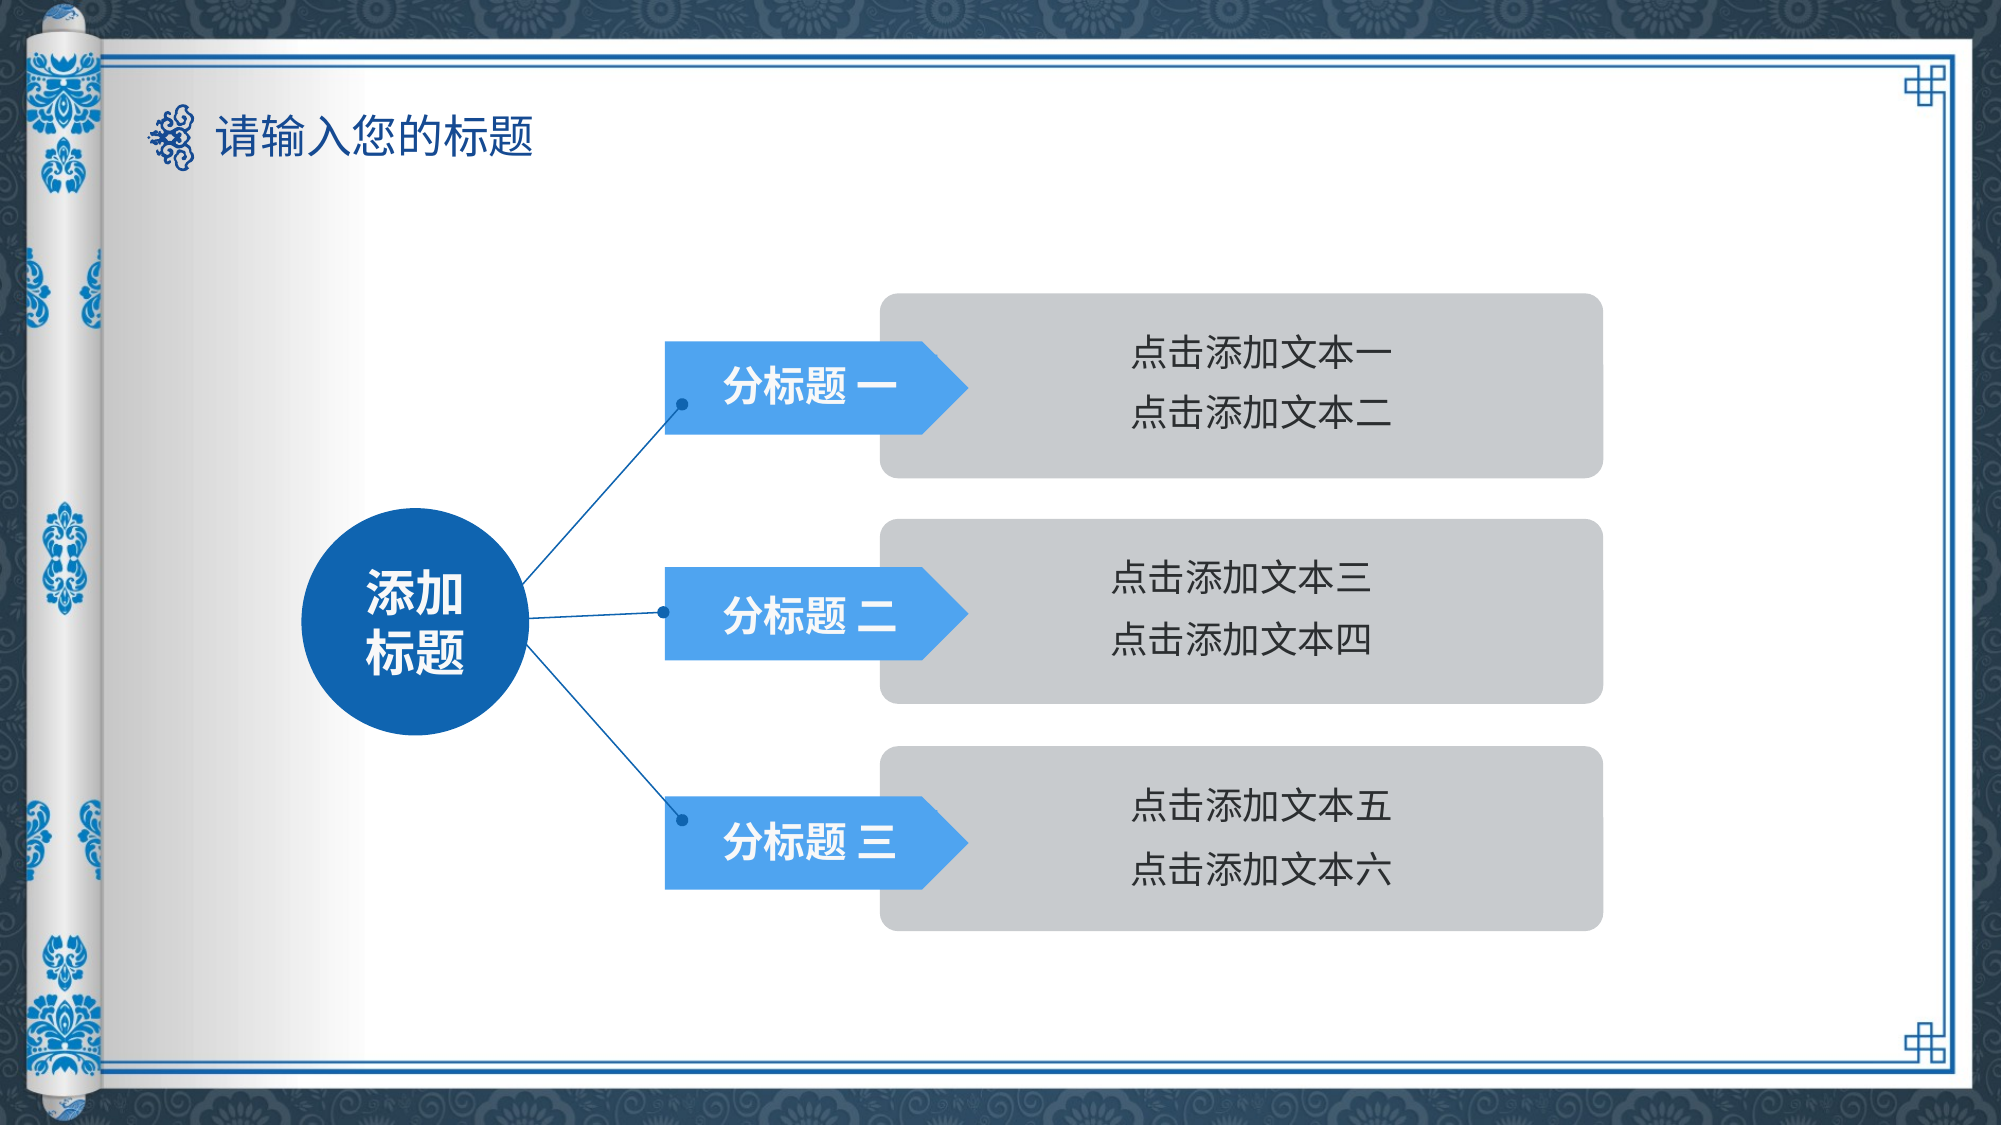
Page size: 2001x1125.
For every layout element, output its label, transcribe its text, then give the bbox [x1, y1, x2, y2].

text_box [527, 645, 662, 798]
text_box [147, 104, 195, 172]
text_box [879, 745, 1604, 932]
text_box [523, 429, 659, 584]
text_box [879, 518, 1604, 705]
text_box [664, 796, 969, 890]
picture [0, 0, 2001, 1125]
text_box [879, 293, 1604, 479]
text_box 请输入您的标题 [199, 100, 550, 171]
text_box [664, 566, 969, 661]
text_box 添加 标题 [301, 508, 530, 736]
text_box [530, 608, 659, 620]
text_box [664, 341, 969, 435]
